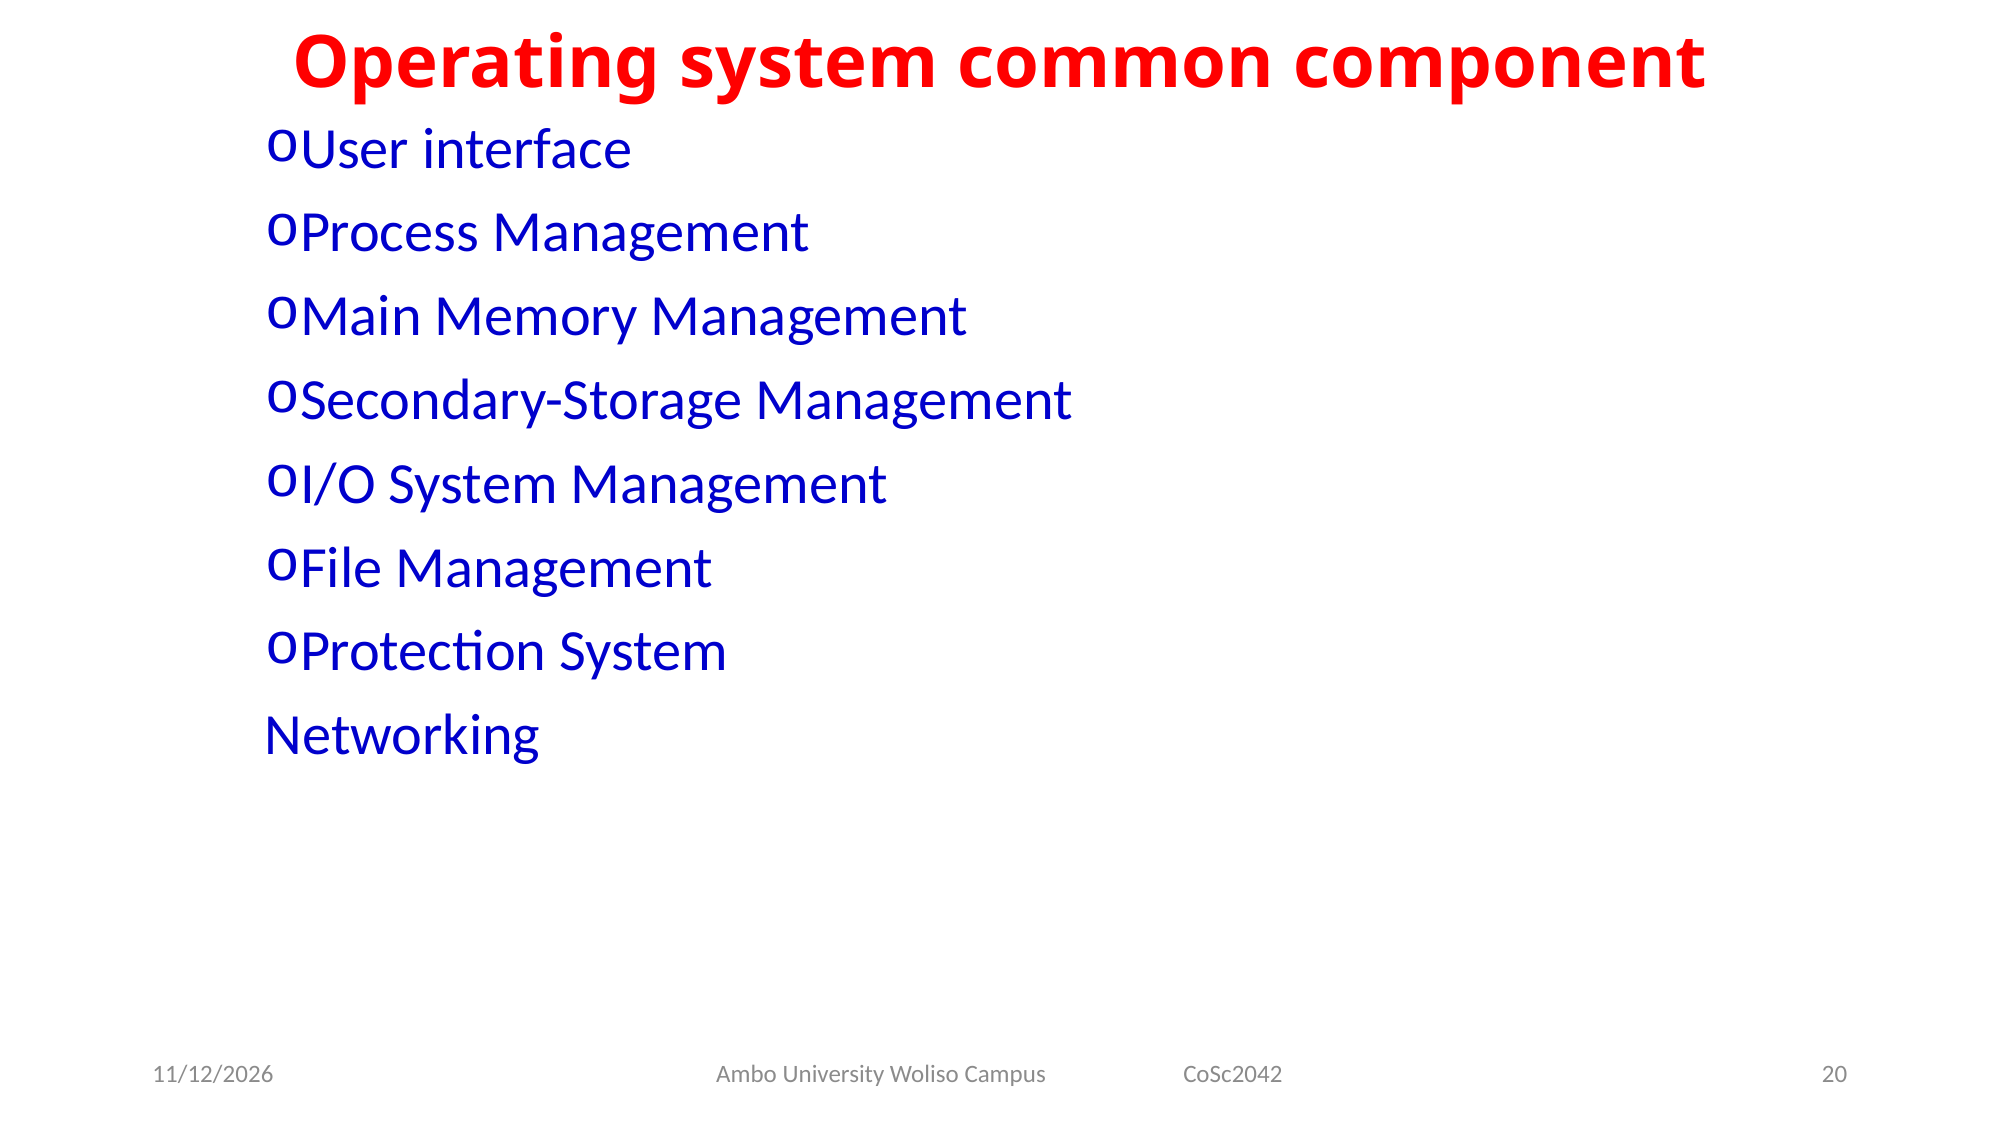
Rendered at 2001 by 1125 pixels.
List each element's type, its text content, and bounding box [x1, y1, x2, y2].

footer Ambo University Woliso Campus CoSc2042 [662, 1042, 1338, 1103]
subtitle User interface Process Management Main Memory Management Secondary-Storage Management I/O System Management File Management Protection System Networking [249, 110, 1750, 1050]
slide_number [137, 1042, 588, 1103]
slide_number 20 [1412, 1042, 1863, 1103]
title Operating system common component [249, 15, 1750, 110]
